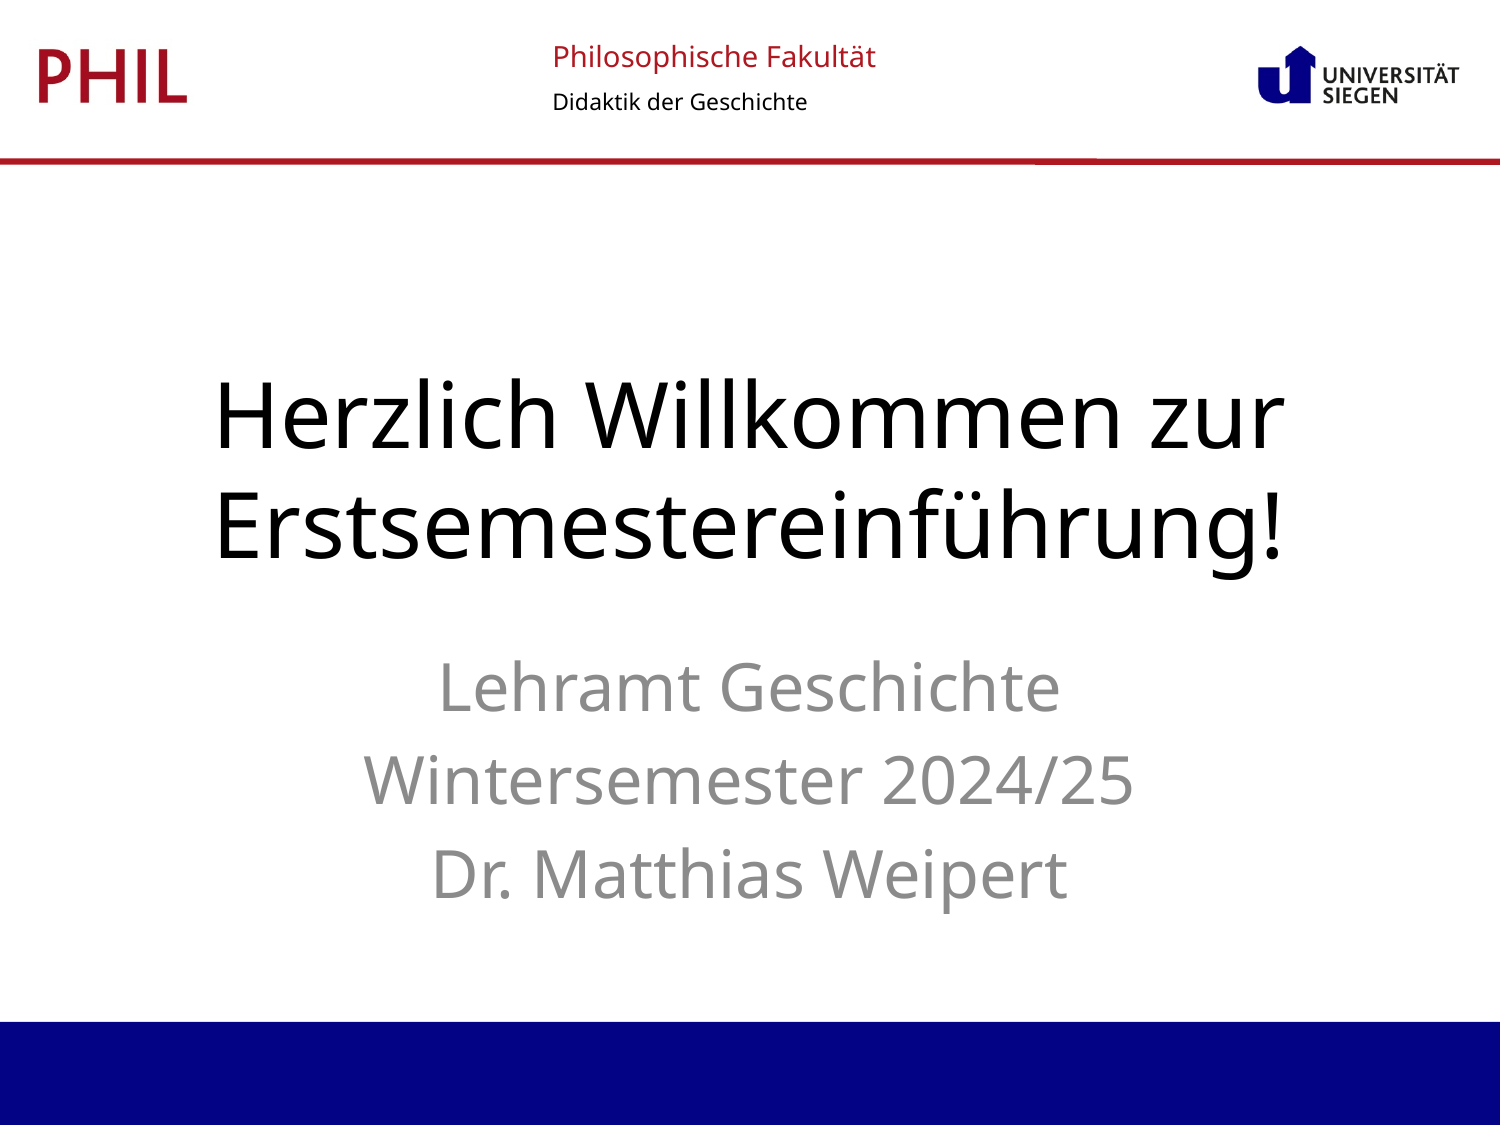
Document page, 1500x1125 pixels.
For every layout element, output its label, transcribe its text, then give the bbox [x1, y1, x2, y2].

picture [29, 12, 195, 141]
picture [1257, 44, 1460, 104]
title Herzlich Willkommen zur Erstsemestereinführung! [112, 349, 1388, 591]
subtitle Lehramt Geschichte Wintersemester 2024/25 Dr. Matthias Weipert [224, 637, 1276, 926]
